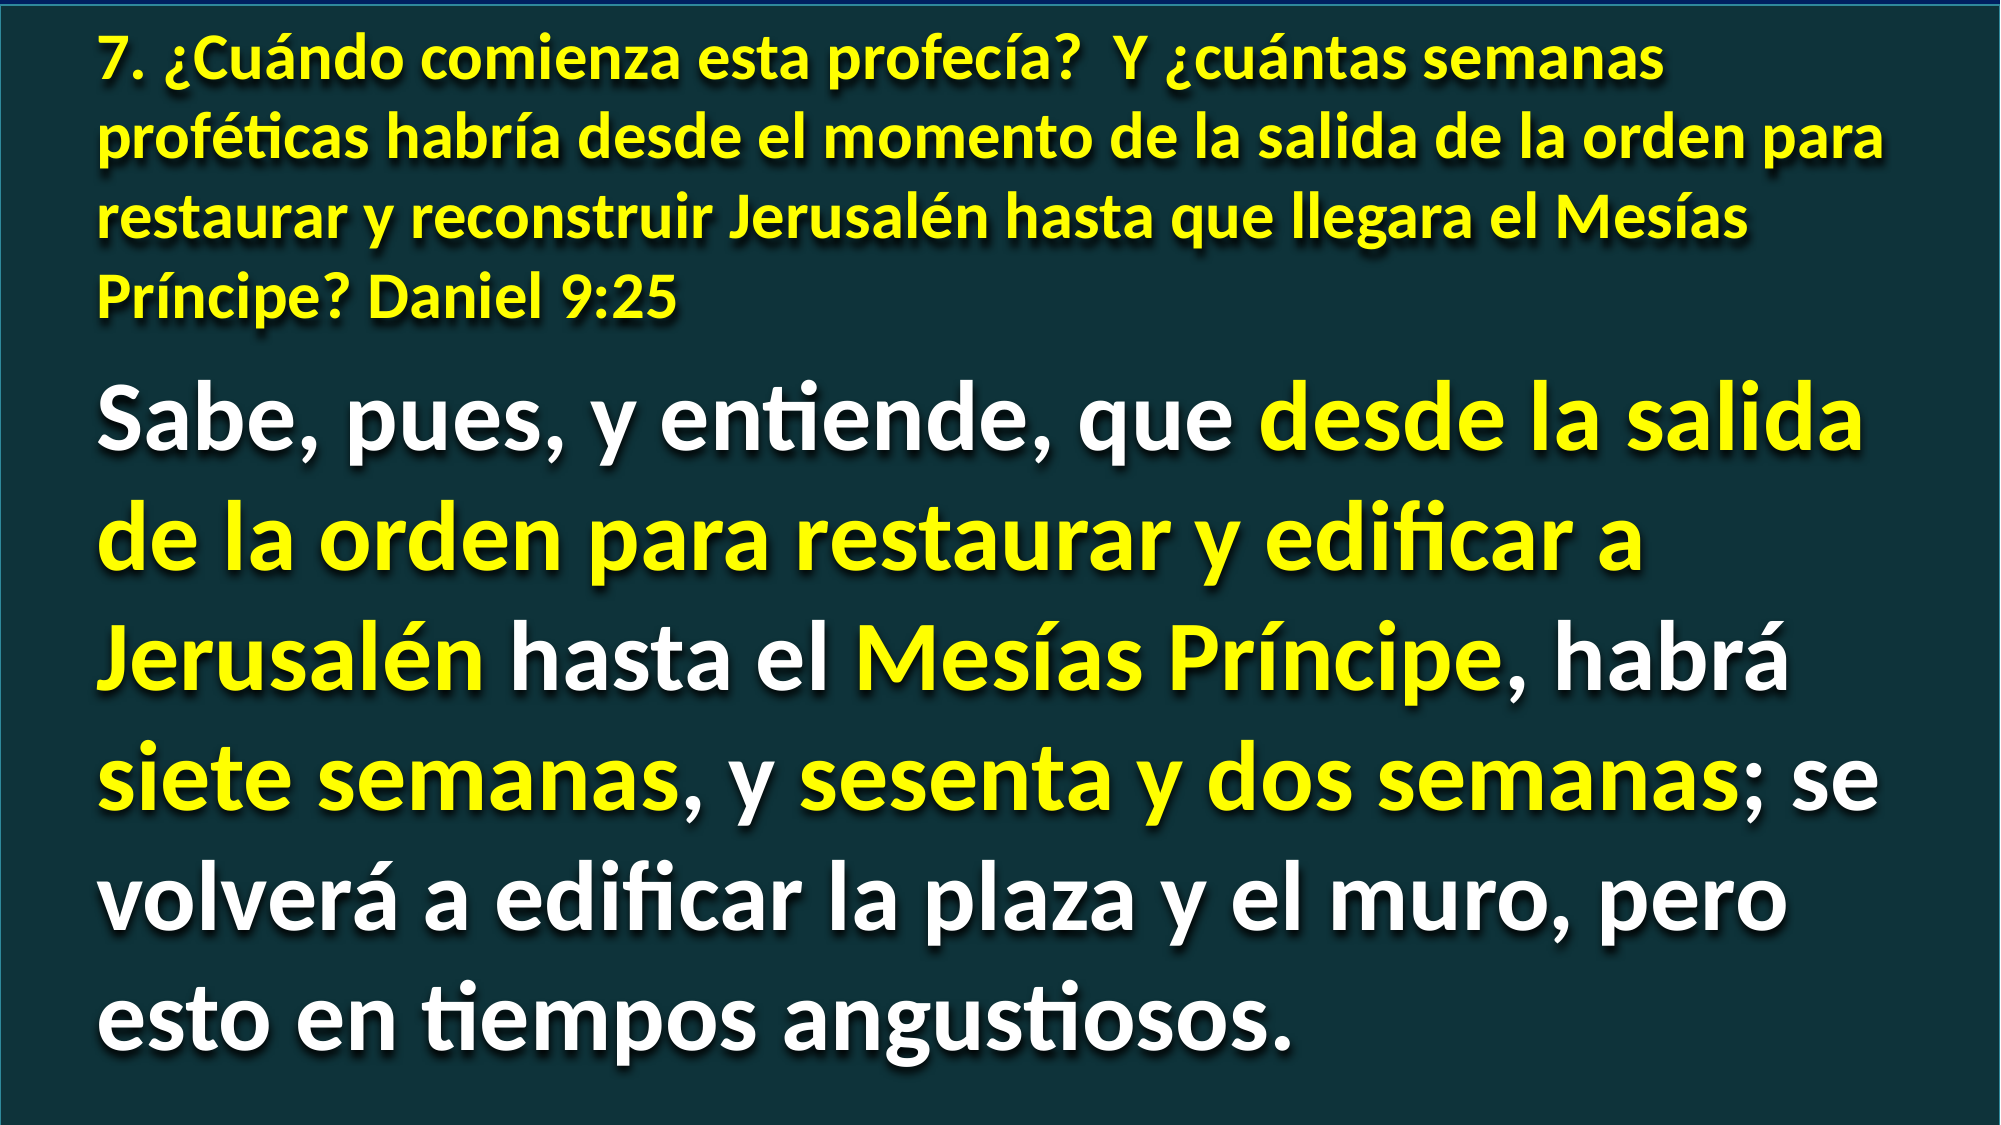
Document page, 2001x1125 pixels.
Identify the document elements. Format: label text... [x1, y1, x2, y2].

text_box [0, 4, 2000, 1125]
text_box Sabe, pues, y entiende, que desde la salida de la orden para restaurar y edificar a Jerusalén hasta el Mesías Príncipe, habrá siete semanas, y sesenta y dos semanas; se volverá a edificar la plaza y el muro, pero esto en tiempos angustiosos. [81, 343, 1946, 1078]
text_box 7. ¿Cuándo comienza esta profecía? Y ¿cuántas semanas proféticas habría desde el momento de la salida de la orden para restaurar y reconstruir Jerusalén hasta que llegara el Mesías Príncipe? Daniel 9:25 [81, 5, 1946, 340]
